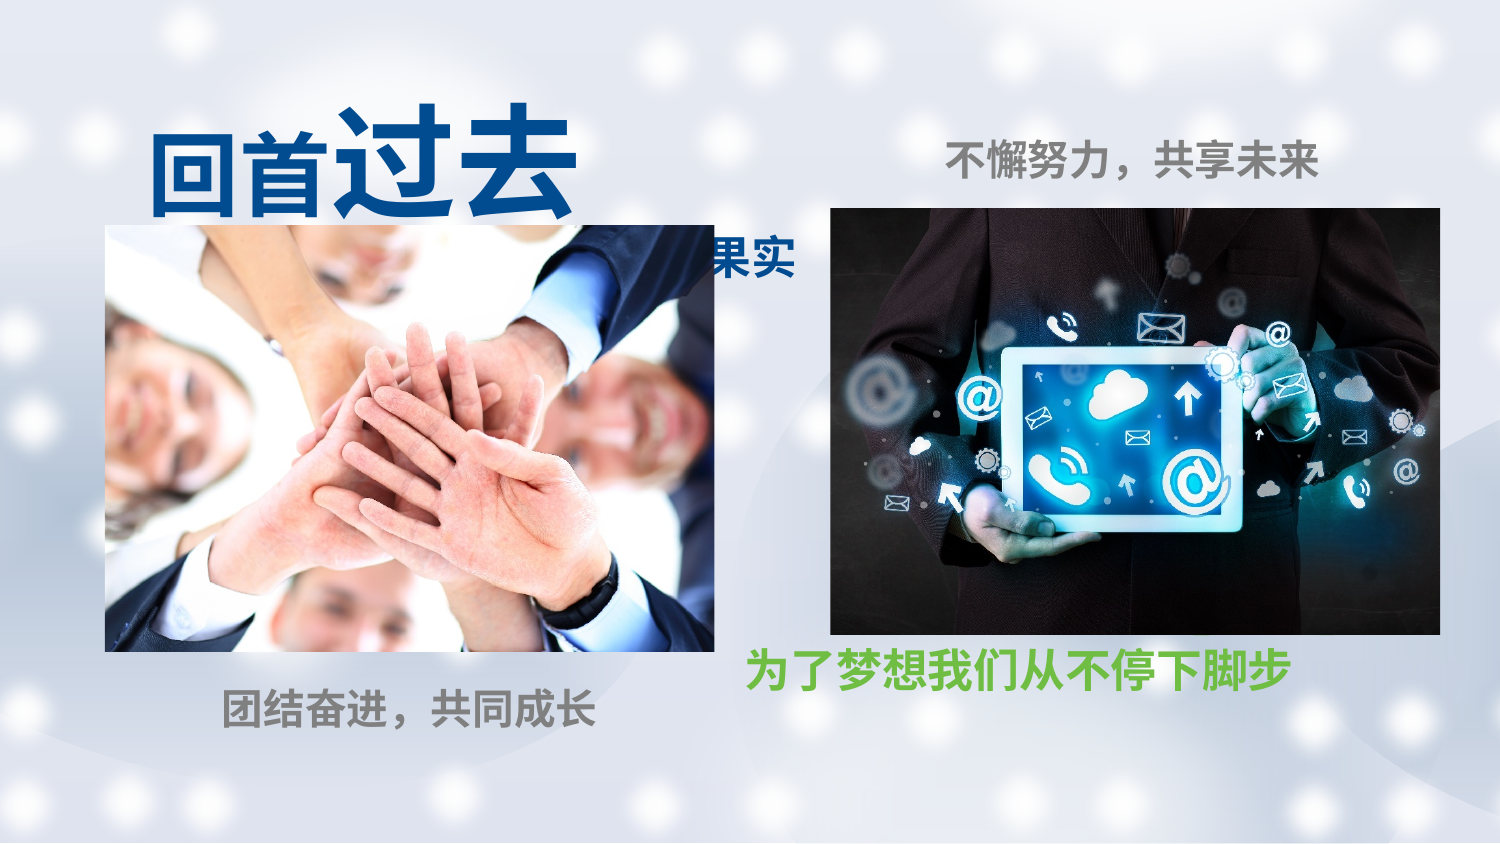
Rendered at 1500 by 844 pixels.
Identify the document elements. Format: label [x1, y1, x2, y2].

text_box [130, 76, 817, 293]
text_box [830, 126, 1441, 636]
text_box [104, 225, 715, 741]
text_box [726, 492, 1408, 706]
